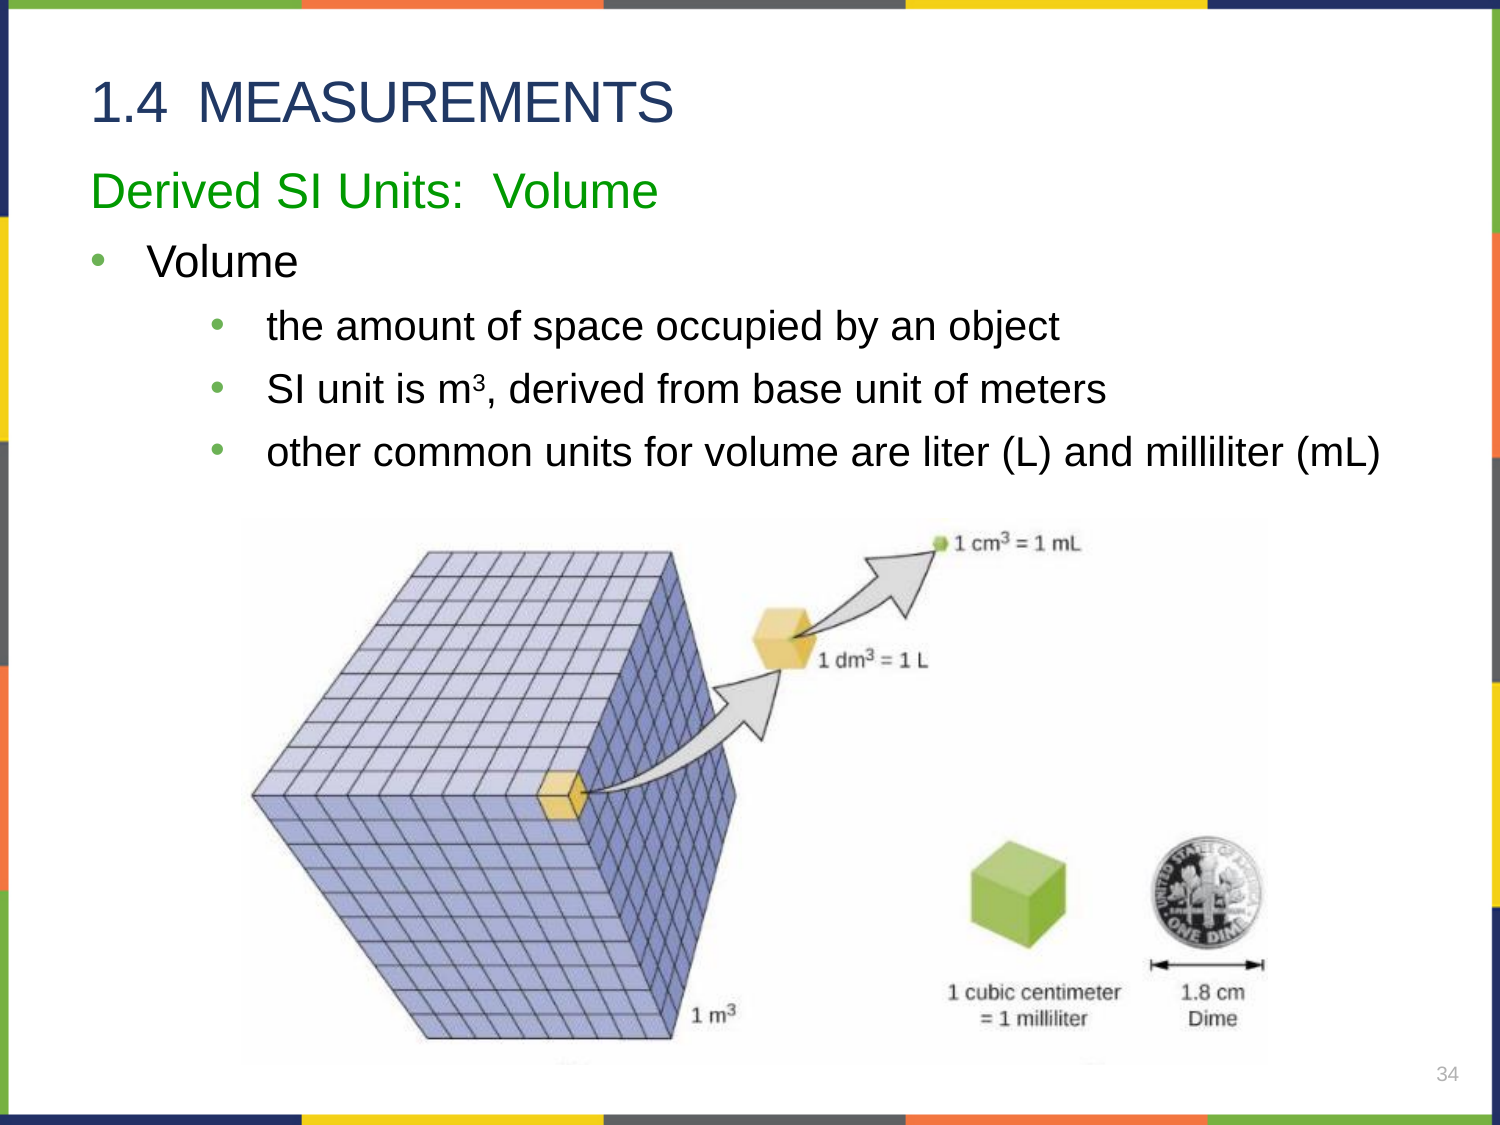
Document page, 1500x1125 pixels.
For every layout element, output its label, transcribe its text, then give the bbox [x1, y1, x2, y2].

slide_number 34 [1136, 1066, 1475, 1103]
title 1.4 measurements [75, 57, 1475, 143]
text_box Derived SI Units: Volume Volume the amount of space occupied by an object SI unit is m3, derived from base unit of meters other common units for volume are liter (L) and milliliter (mL) [74, 151, 1500, 1066]
picture [0, 0, 1500, 1125]
